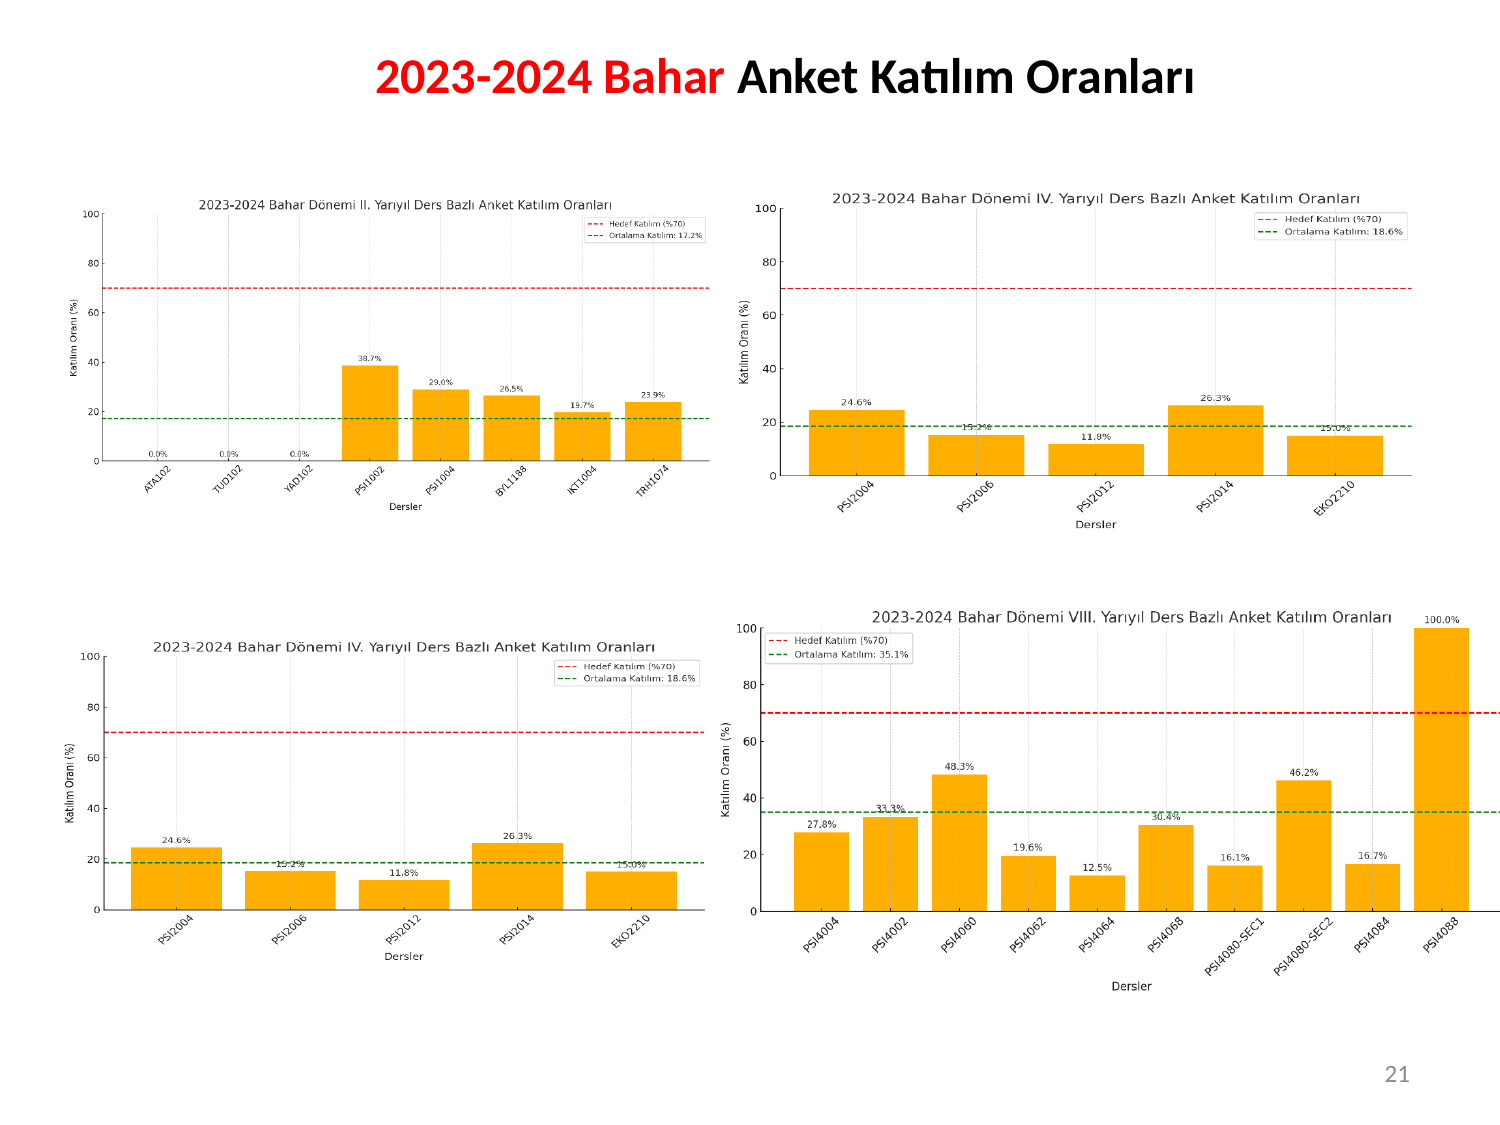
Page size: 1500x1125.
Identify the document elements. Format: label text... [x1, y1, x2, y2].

picture [58, 636, 710, 967]
text_box 2023-2024 Bahar Anket Katılım Oranları [360, 36, 1211, 111]
picture [64, 194, 714, 517]
picture [713, 604, 1500, 999]
slide_number 21 [1074, 1042, 1425, 1103]
picture [731, 187, 1419, 536]
